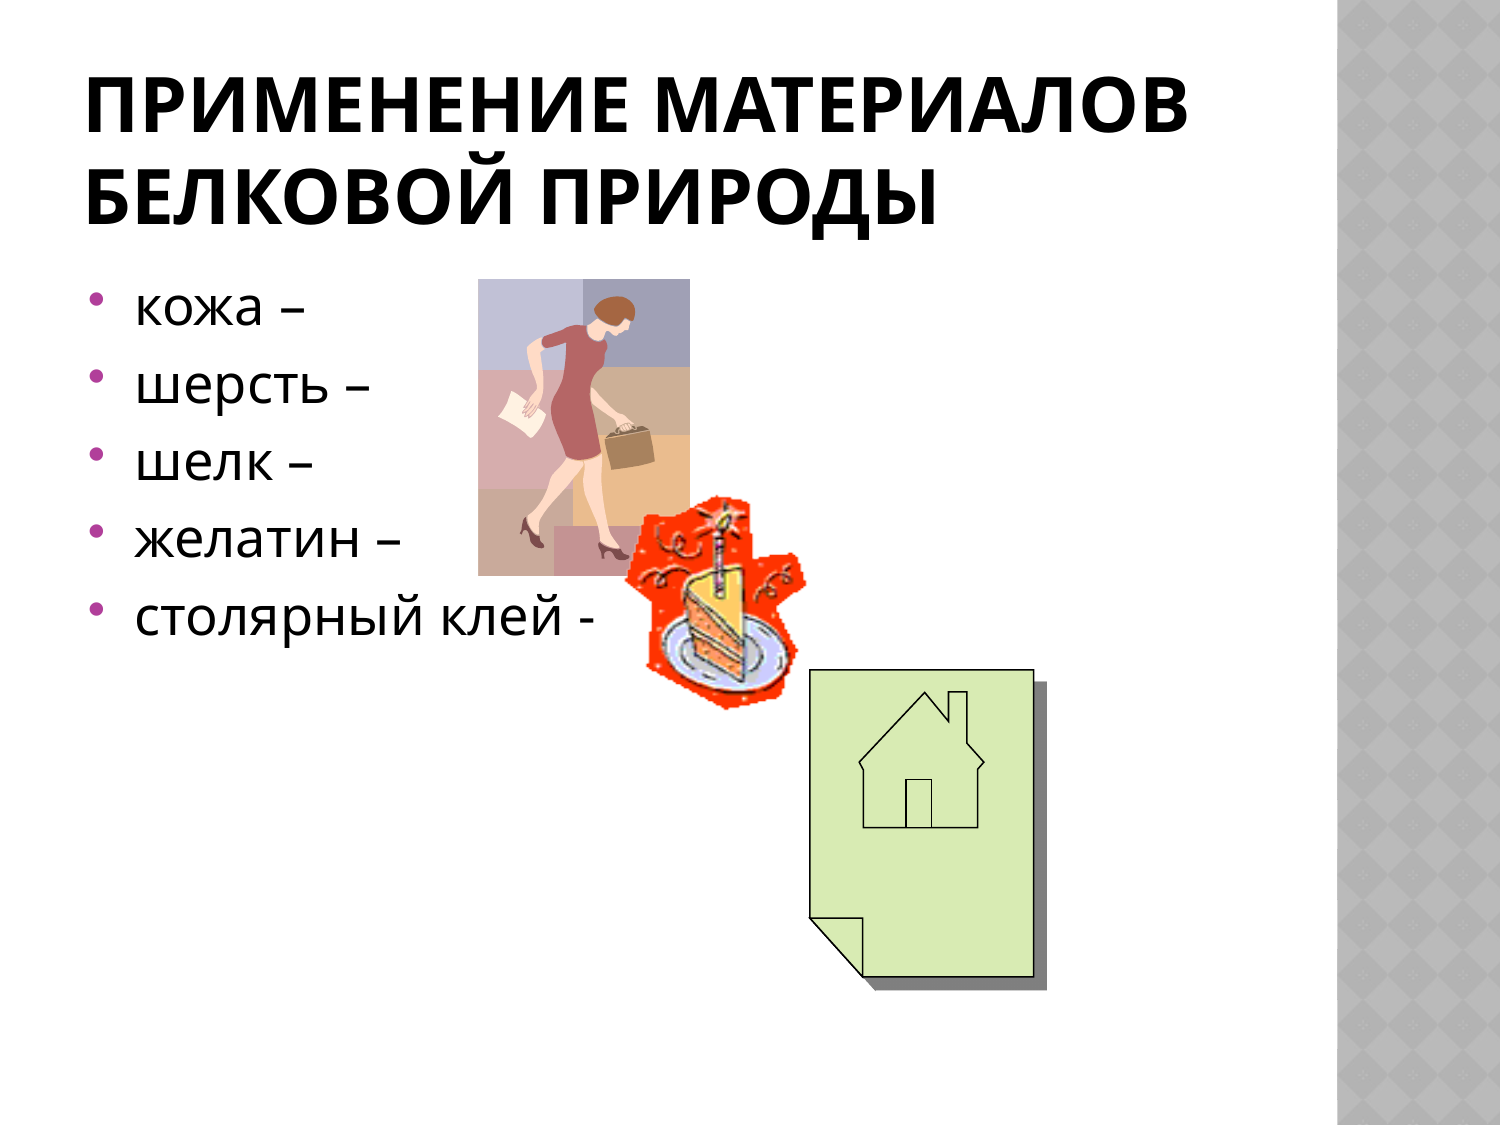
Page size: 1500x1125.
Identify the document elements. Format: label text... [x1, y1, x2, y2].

title Применение материалов белковой природы [75, 52, 1263, 240]
text_box [809, 669, 1034, 977]
picture [477, 278, 810, 716]
list кожа – шерсть – шелк – желатин – столярный клей - [75, 264, 1263, 1059]
